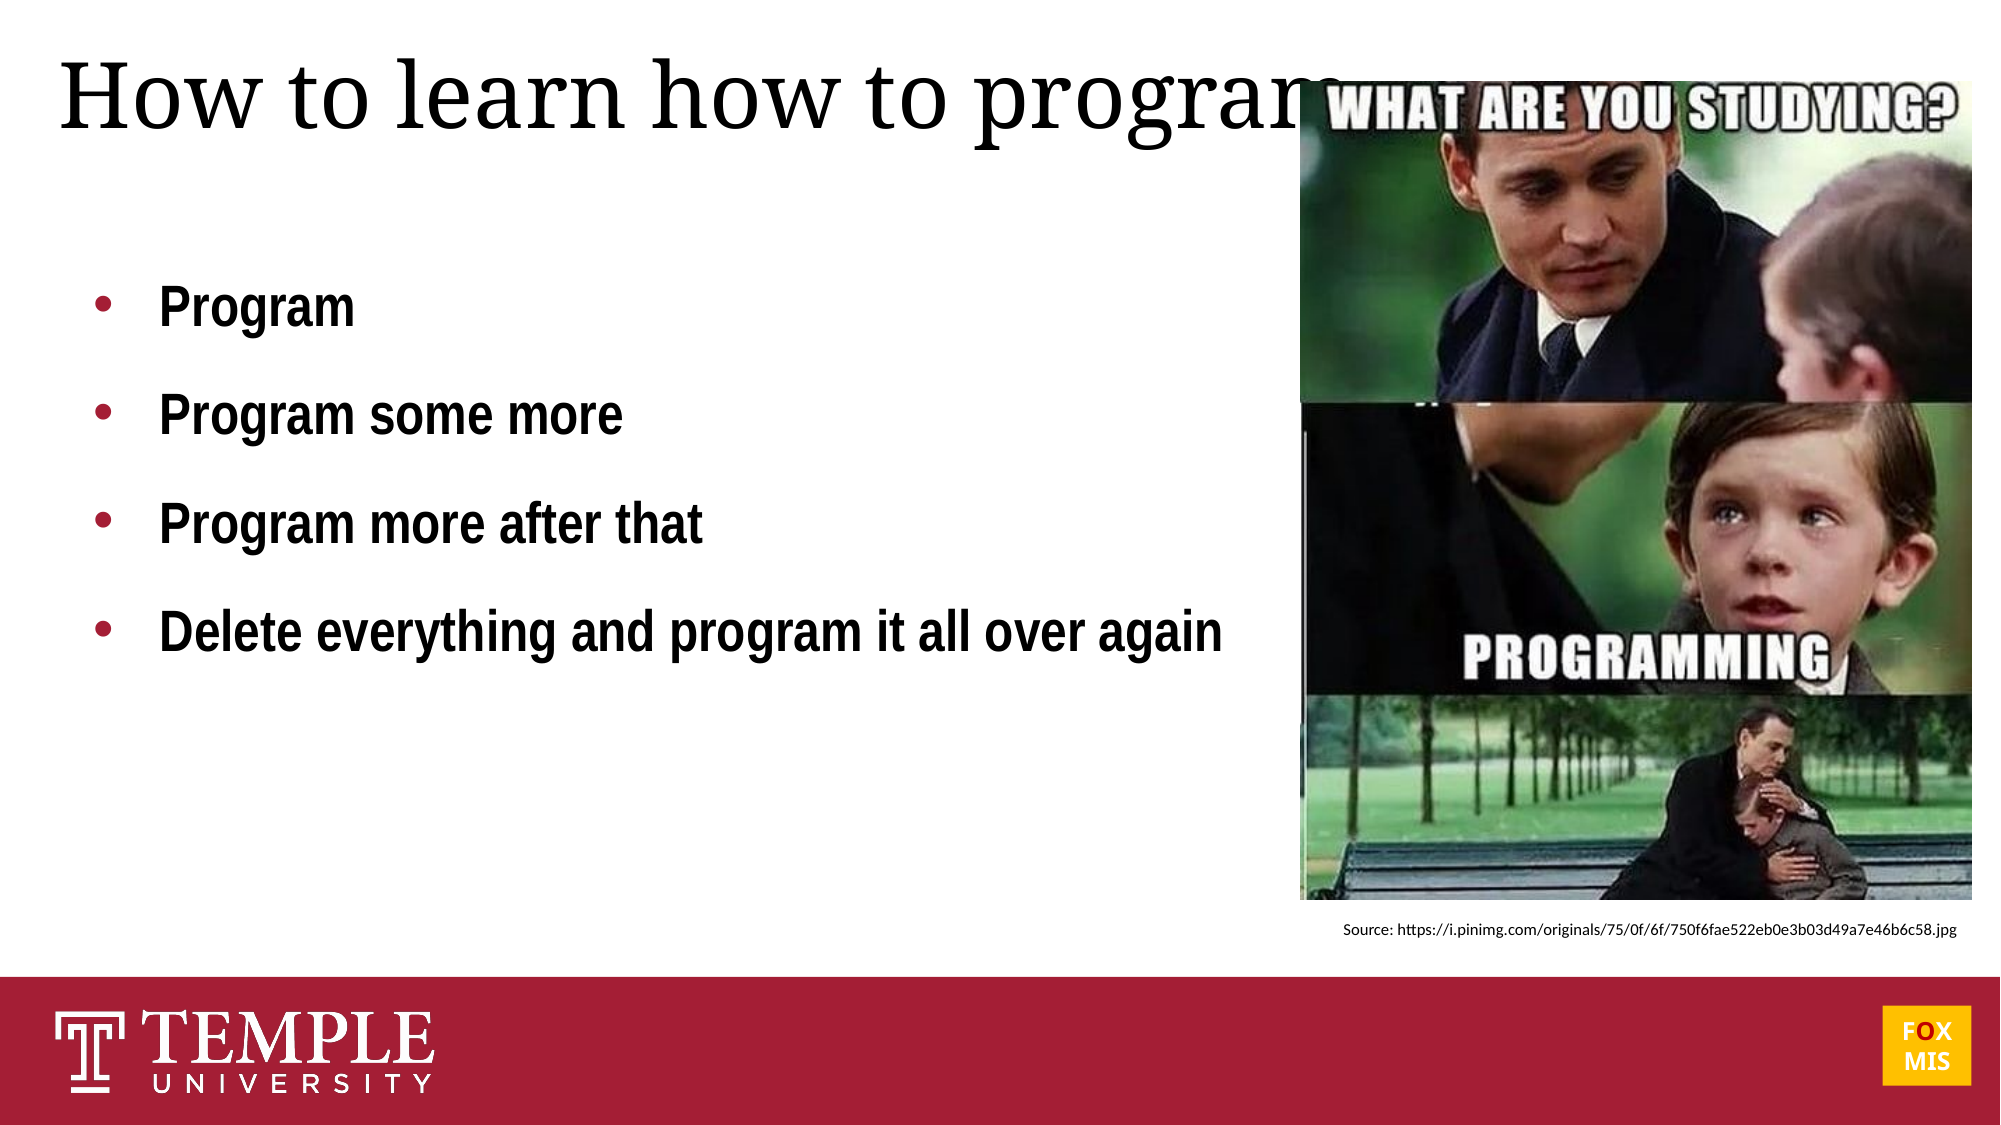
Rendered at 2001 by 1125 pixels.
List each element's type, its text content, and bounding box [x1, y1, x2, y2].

picture [54, 1008, 435, 1094]
text_box FOX MIS [1882, 1005, 1972, 1087]
text_box Source: https://i.pinimg.com/originals/75/0f/6f/750f6fae522eb0e3b03d49a7e46b6c58.jpg [1328, 910, 2000, 946]
picture [1300, 81, 1972, 900]
title How to learn how to program [43, 41, 1454, 259]
text_box Program Program some more Program more after that Delete everything and program it all over again [69, 243, 1300, 880]
